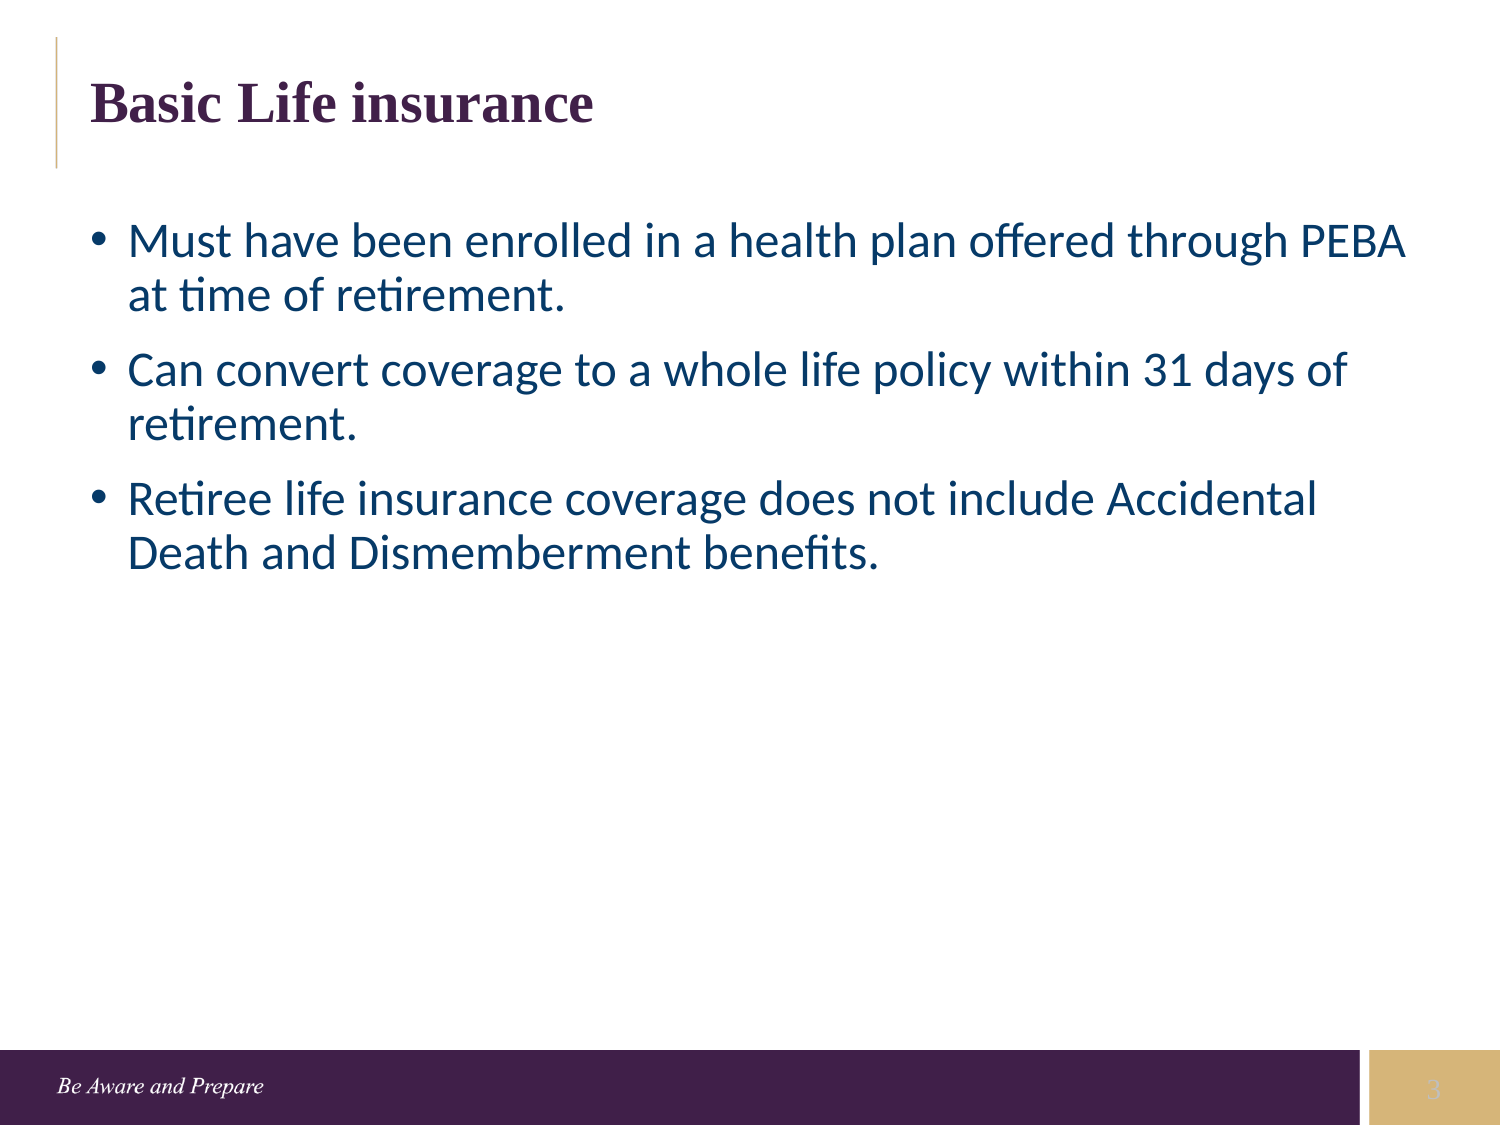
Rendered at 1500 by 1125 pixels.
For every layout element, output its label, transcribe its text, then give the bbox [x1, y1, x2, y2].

picture [0, 0, 1500, 1125]
list Must have been enrolled in a health plan offered through PEBA at time of retirement. Can convert coverage to a whole life policy within 31 days of retirement. Retiree life insurance coverage does not include Accidental Death and Dismemberment benefits. [75, 206, 1425, 1032]
title Basic Life insurance [75, 37, 1425, 170]
slide_number 3 [1368, 1050, 1500, 1125]
